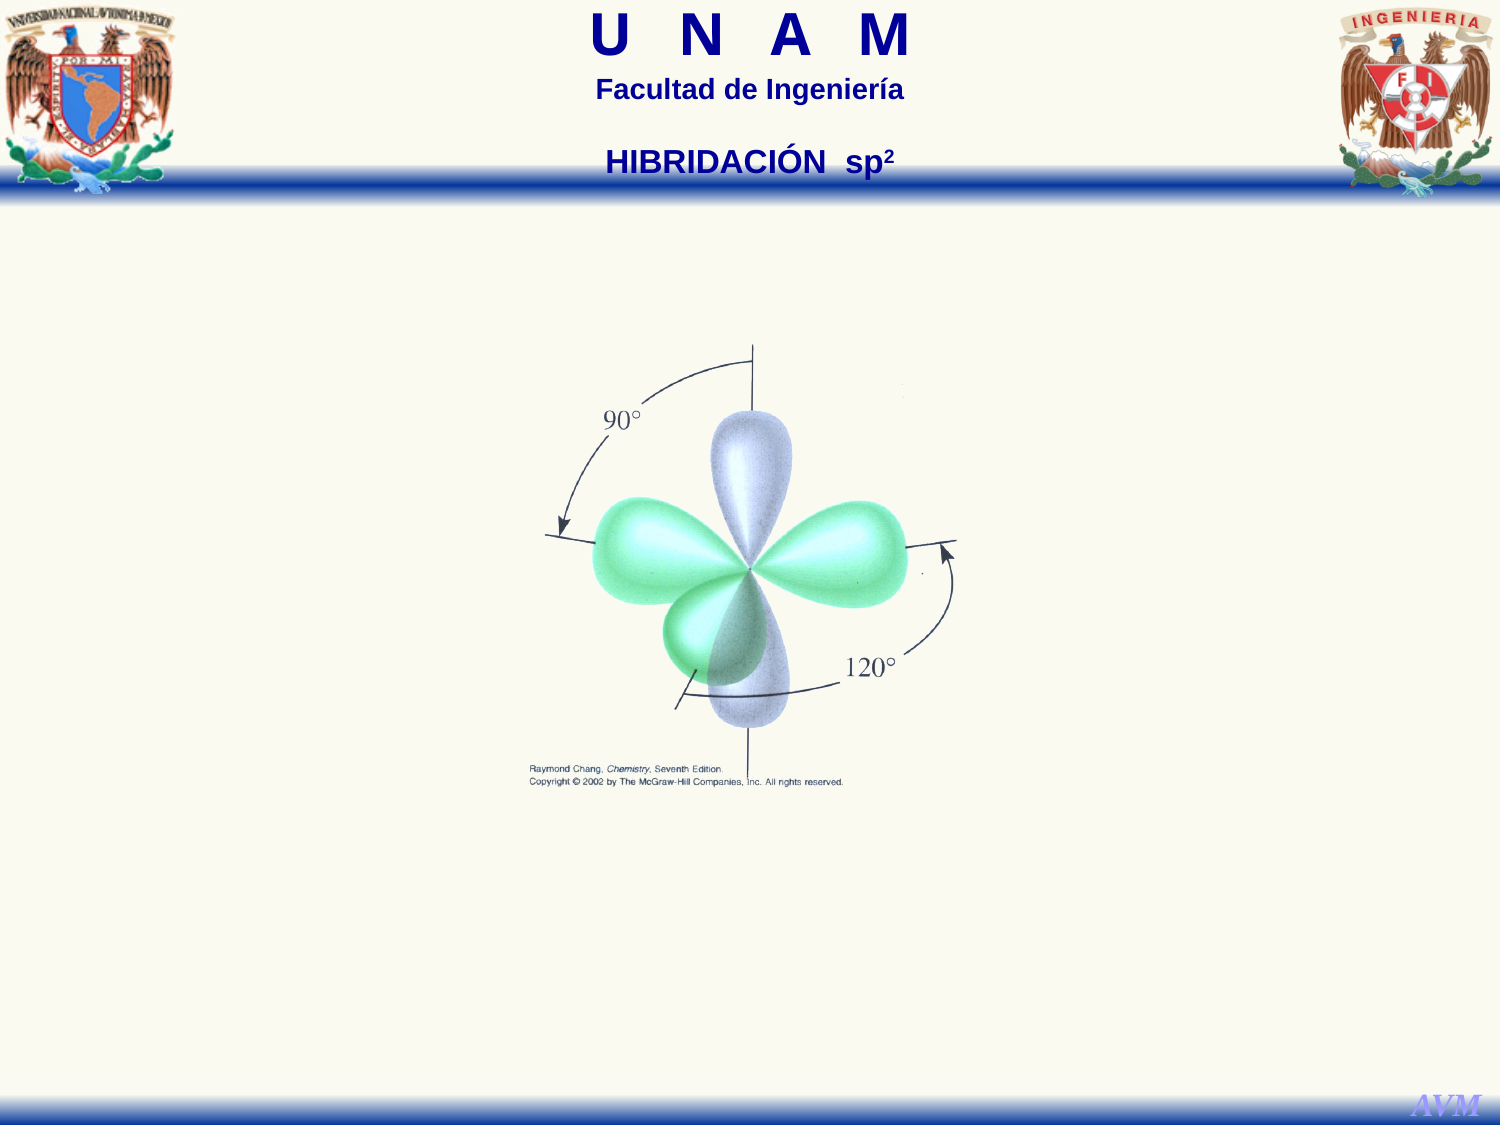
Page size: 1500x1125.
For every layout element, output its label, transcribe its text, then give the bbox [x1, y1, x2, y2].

picture [1333, 0, 1498, 206]
picture [2, 0, 180, 197]
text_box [522, 330, 977, 794]
text_box HIBRIDACIÓN sp2 [549, 112, 951, 188]
